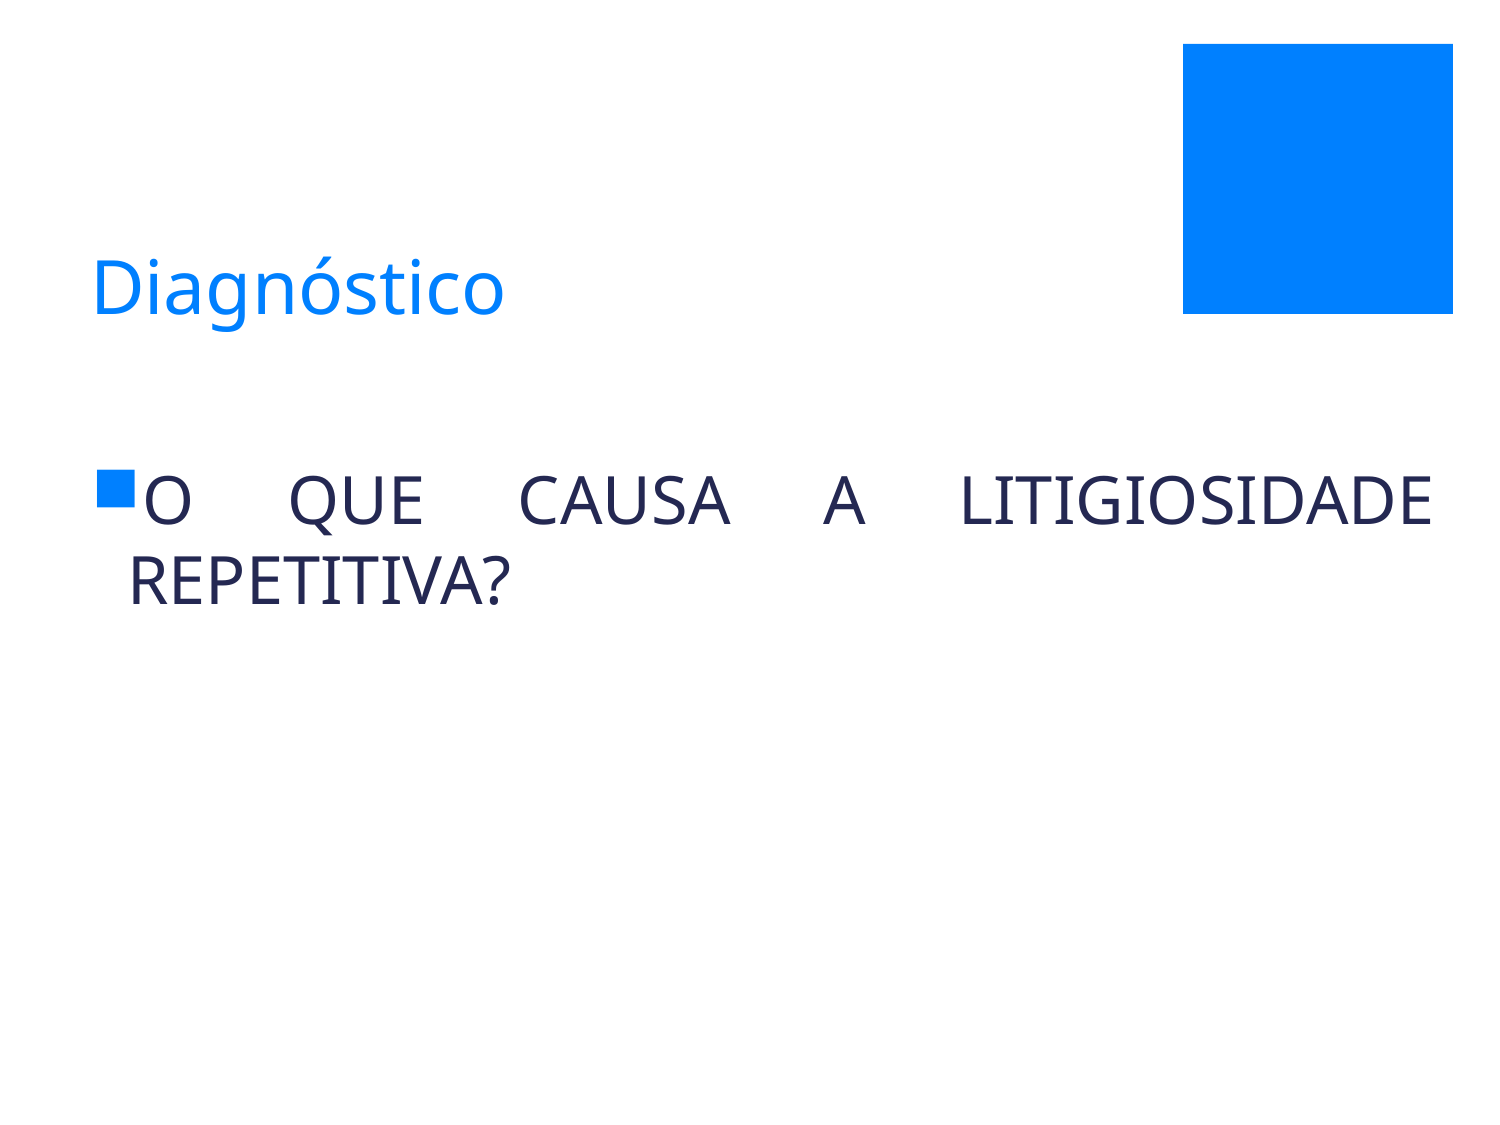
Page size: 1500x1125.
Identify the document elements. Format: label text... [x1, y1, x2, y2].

list O que causa a litigiosidade repetitiva? [75, 362, 1451, 1005]
title Diagnóstico [75, 149, 1143, 338]
